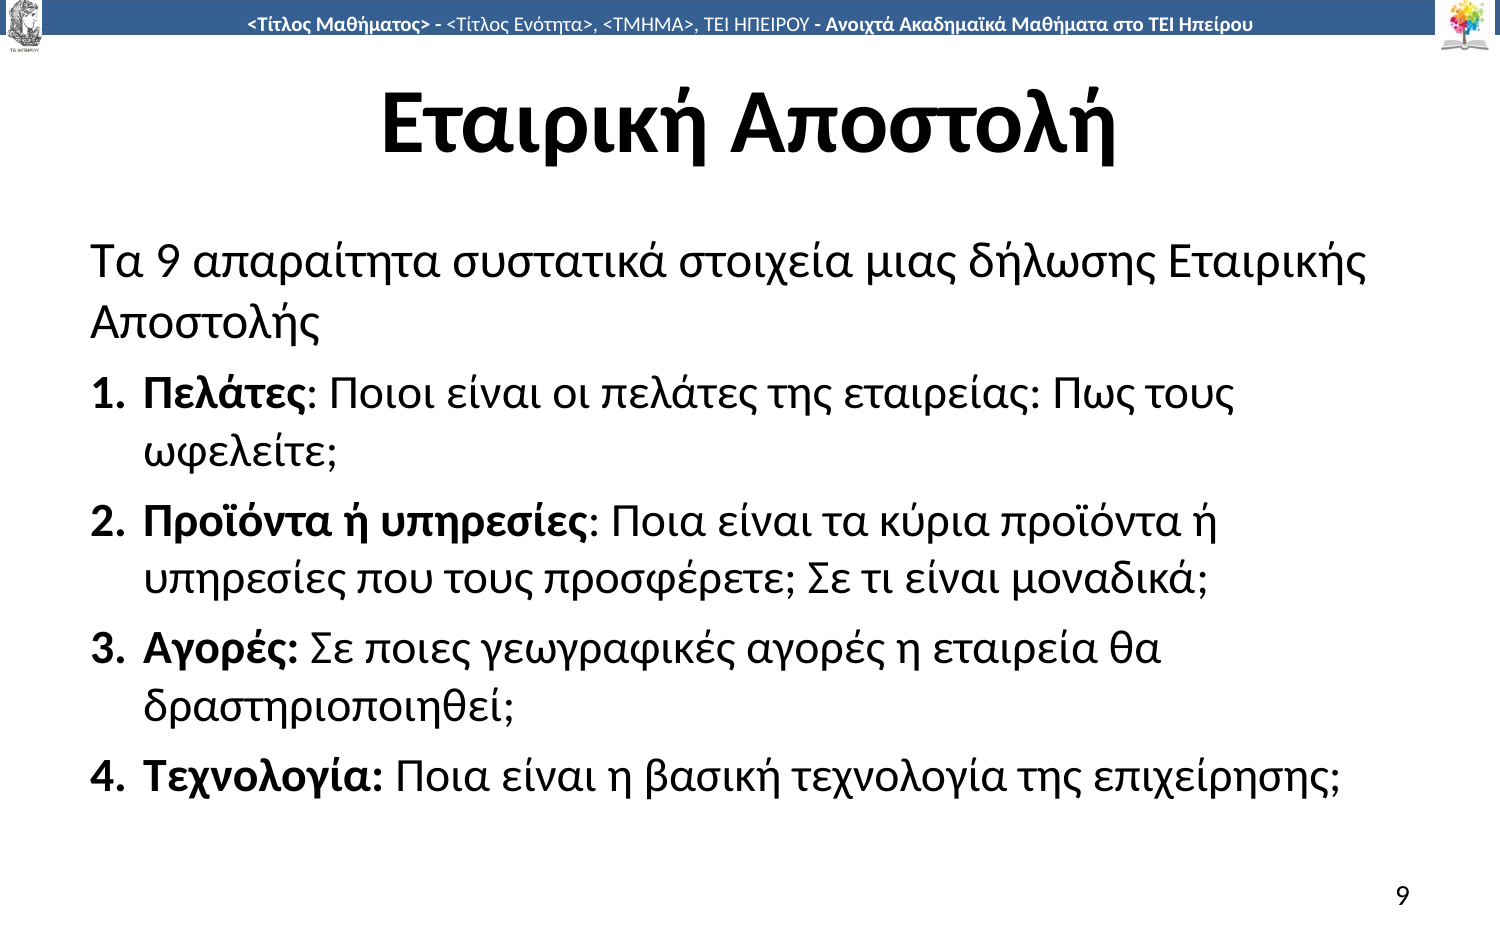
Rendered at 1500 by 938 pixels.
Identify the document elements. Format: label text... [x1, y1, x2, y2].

slide_number 9 [1074, 868, 1425, 919]
list Τα 9 απαραίτητα συστατικά στοιχεία μιας δήλωσης Εταιρικής Αποστολής Πελάτες: Ποιοι είναι οι πελάτες της εταιρείας: Πως τους ωφελείτε; Προϊόντα ή υπηρεσίες: Ποια είναι τα κύρια προϊόντα ή υπηρεσίες που τους προσφέρετε; Σε τι είναι μοναδικά; Αγορές: Σε ποιες γεωγραφικές αγορές η εταιρεία θα δραστηριοποιηθεί; Τεχνολογία: Ποια είναι η βασική τεχνολογία της επιχείρησης; [75, 218, 1425, 938]
picture [6, 0, 42, 54]
title Εταιρική Αποστολή [75, 37, 1425, 194]
picture [1435, 0, 1495, 52]
